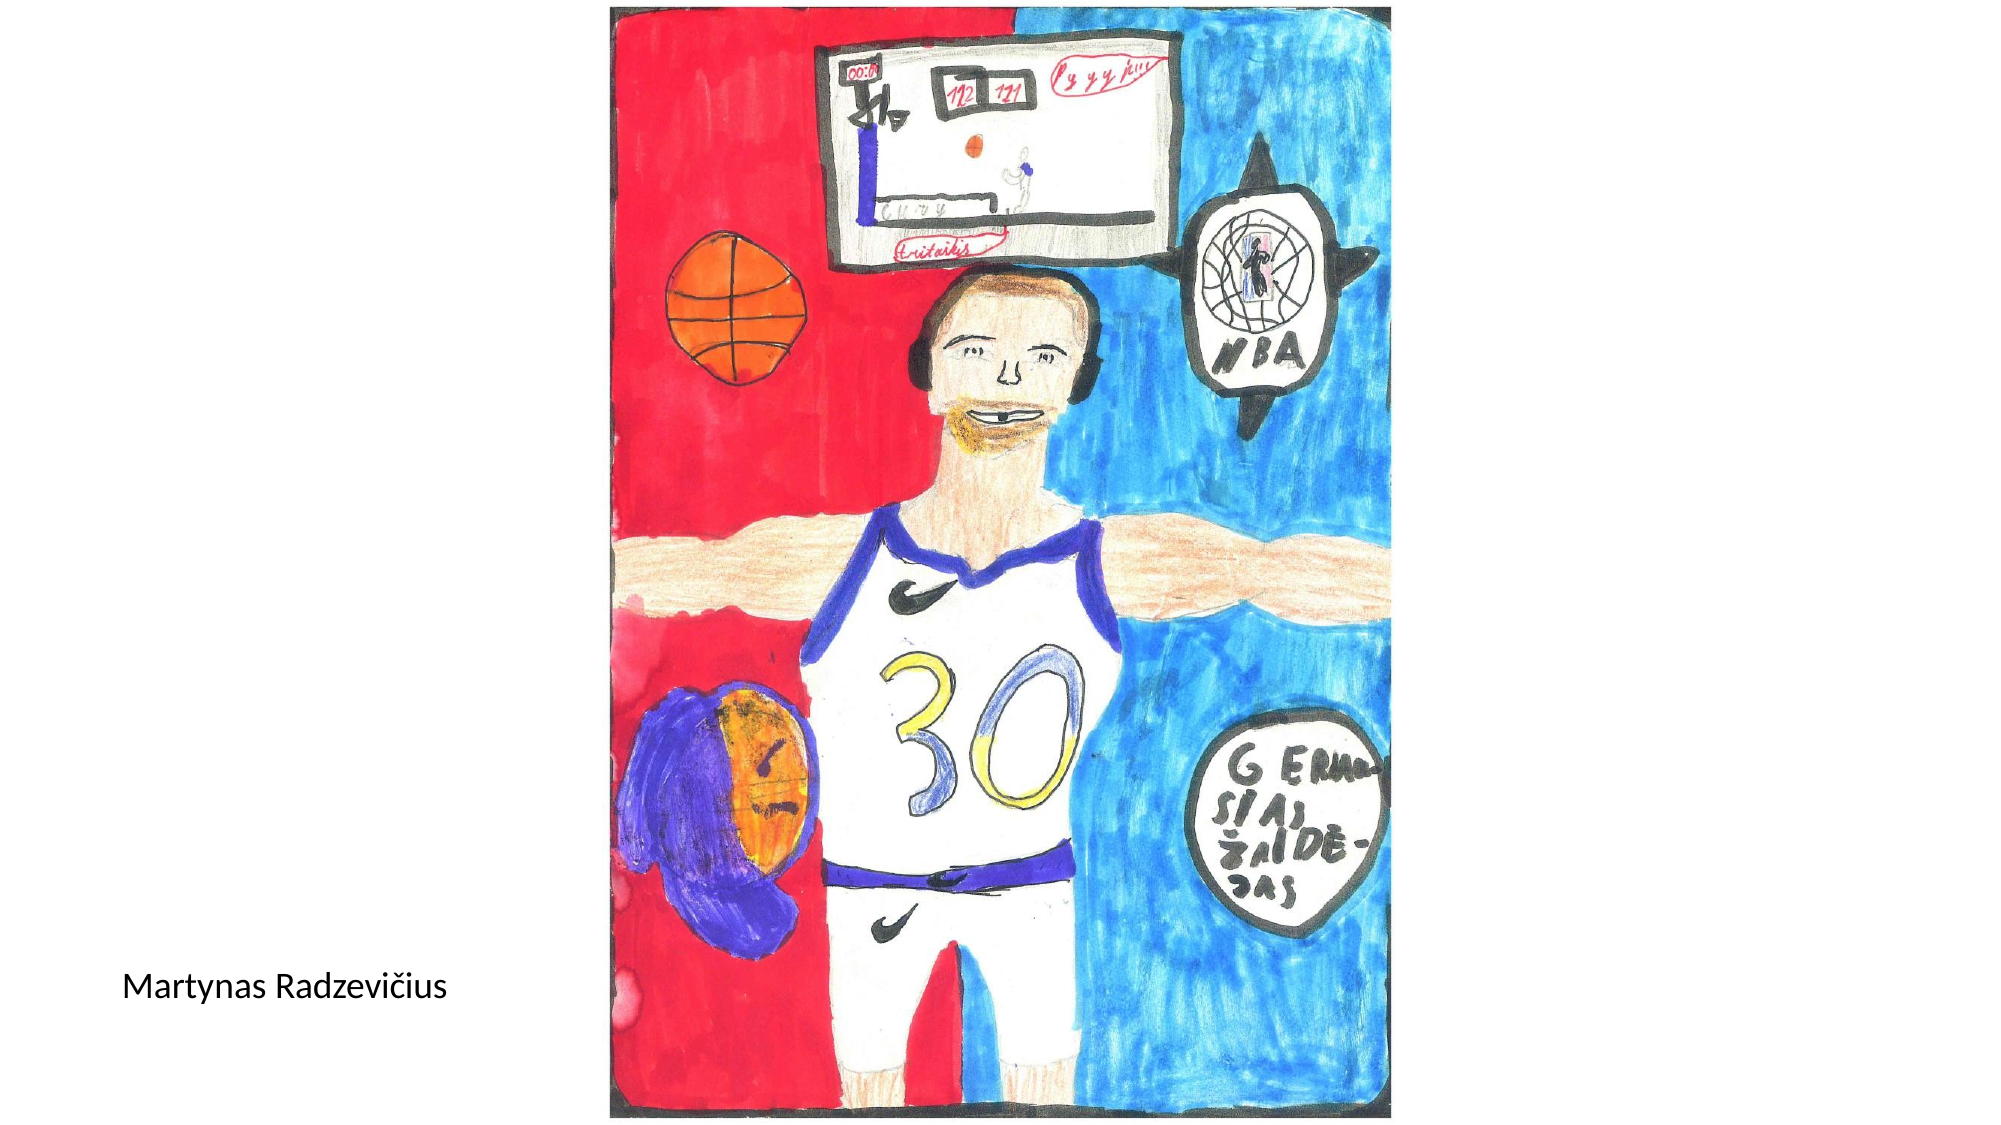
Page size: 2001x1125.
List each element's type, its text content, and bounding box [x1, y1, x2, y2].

picture [601, 0, 1396, 1125]
text_box Martynas Radzevičius [119, 959, 452, 1007]
